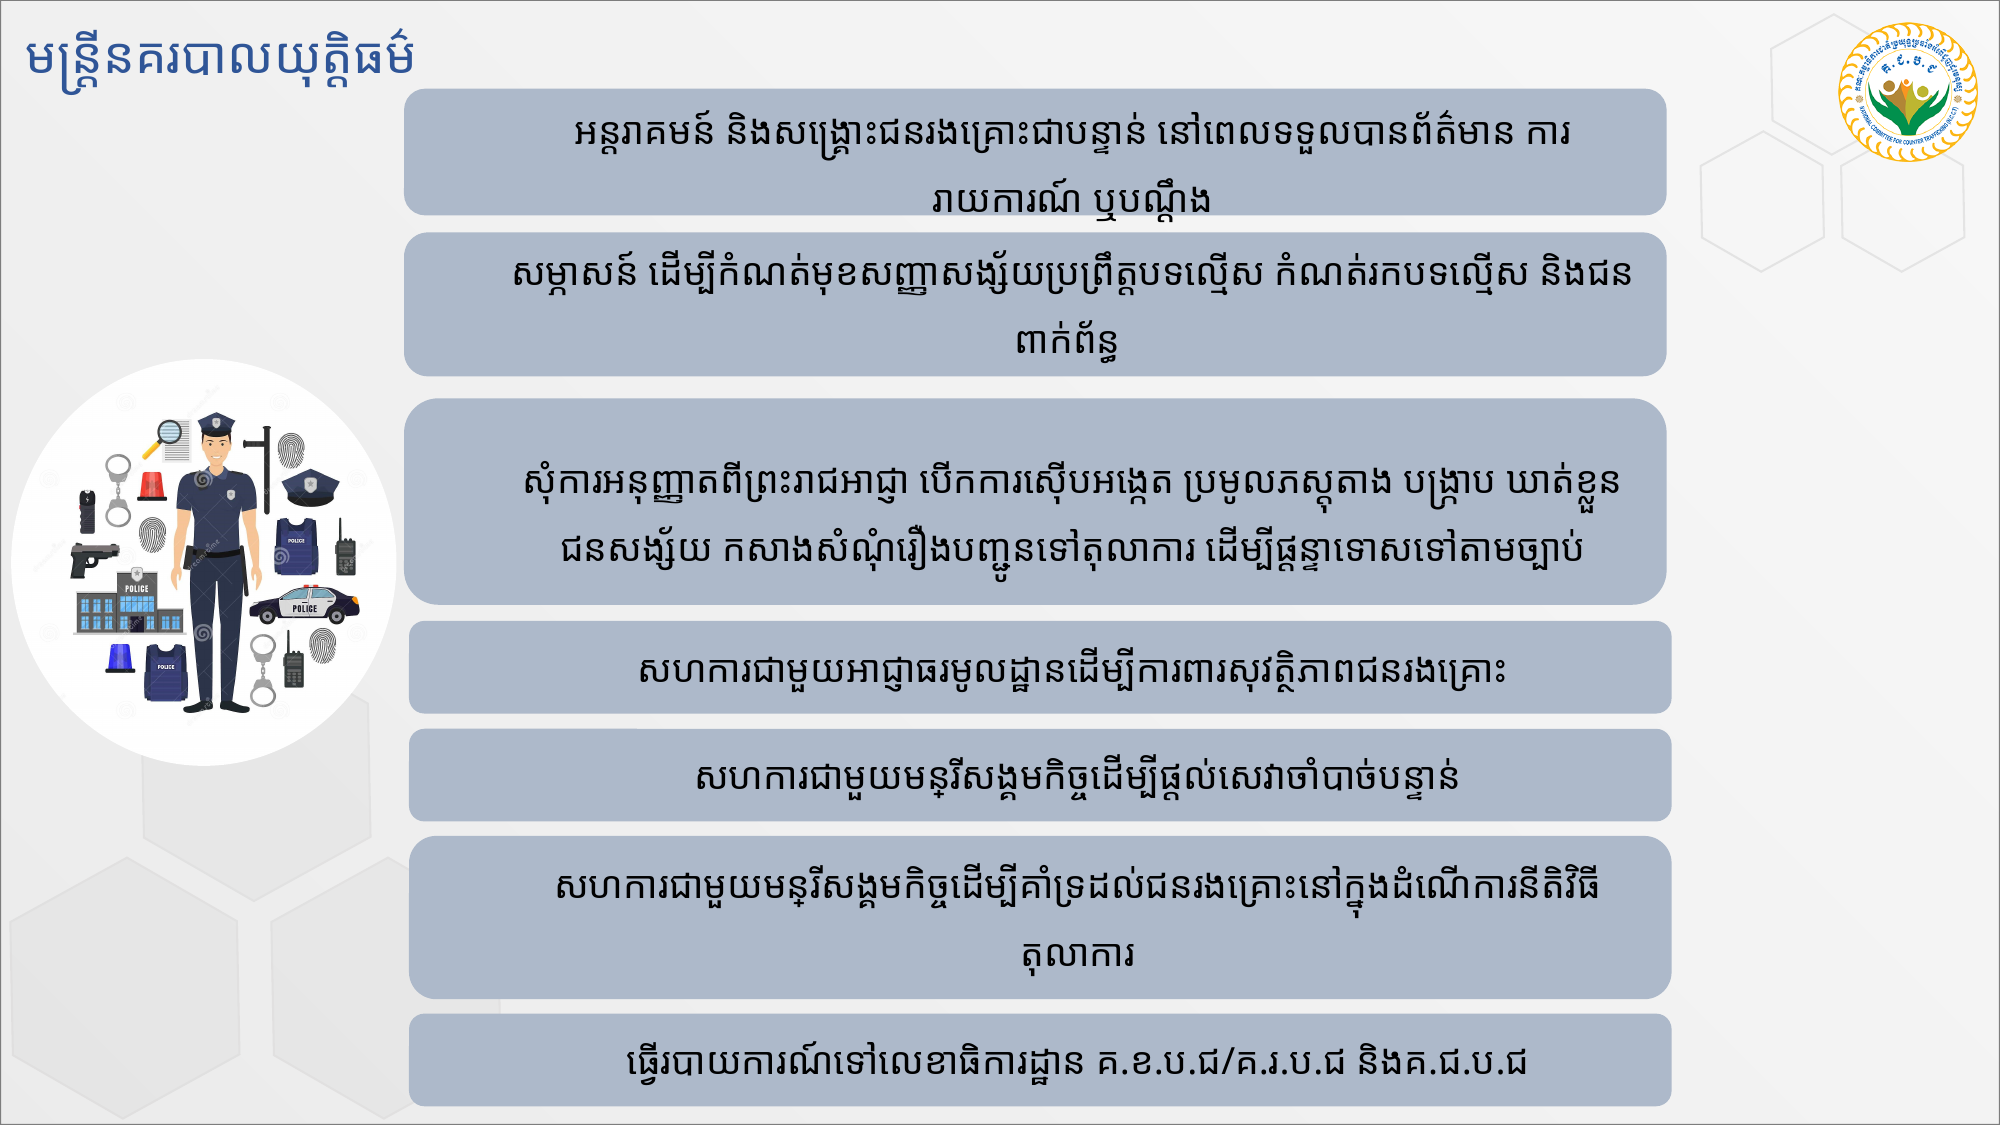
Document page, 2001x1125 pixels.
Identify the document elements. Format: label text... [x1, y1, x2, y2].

picture [1838, 22, 1978, 162]
text_box សុំការអនុញ្ញាតពីព្រះរាជអាជ្ញា បើកការស៊ើប​អង្កេត ប្រមូលភស្តុតាង ​បង្រ្កាប​ ឃាត់ខ្លួនជន​សង្ស័យ​ កសាងសំណុំរឿងបញ្ជូនទៅតុលាការ ដើម្បីផ្តន្ទាទោសទៅតាមច្បាប់ [402, 397, 1668, 606]
text_box សហការជាមួយអាជ្ញាធរមូលដ្ឋានដើម្បីការពារសុវត្ថិភាពជនរងគ្រោះ [407, 619, 1673, 715]
text_box អន្តរាគមន៍ និងសង្គ្រោះជនរងគ្រោះជាបន្ទាន់ នៅពេលទទួលបានព័ត៌មាន ការរាយការណ៍ ឬបណ្តឹង [402, 87, 1668, 217]
title មន្រ្តីនគរបាលយុត្តិធម៌ [0, 6, 549, 72]
text_box សម្ភាសន៍​ ដើម្បីកំណត់មុខសញ្ញាសង្ស័យប្រព្រឹត្តបទល្មើស កំណត់​រក​បទ​ល្មើស​ និង​ជន​ពាក់​ព័ន្ធ [403, 231, 1668, 378]
text_box ធ្វើរបាយការណ៍ទៅលេខាធិការដ្ឋាន គ.ខ.ប.ជ/គ.រ.ប.ជ និងគ.ជ.ប.ជ [407, 1012, 1673, 1108]
text_box សហការជាមួយមន្ត្រីសង្គមកិច្ចដើម្បីផ្តល់សេវាចាំបាច់​បន្ទាន់ [407, 727, 1673, 823]
picture [11, 359, 397, 766]
text_box សហការជាមួយមន្ត្រីសង្គមកិច្ចដើម្បីគាំទ្រដល់ជនរងគ្រោះនៅក្នុងដំណើការនីតិវិធីតុលាការ [407, 834, 1673, 1001]
